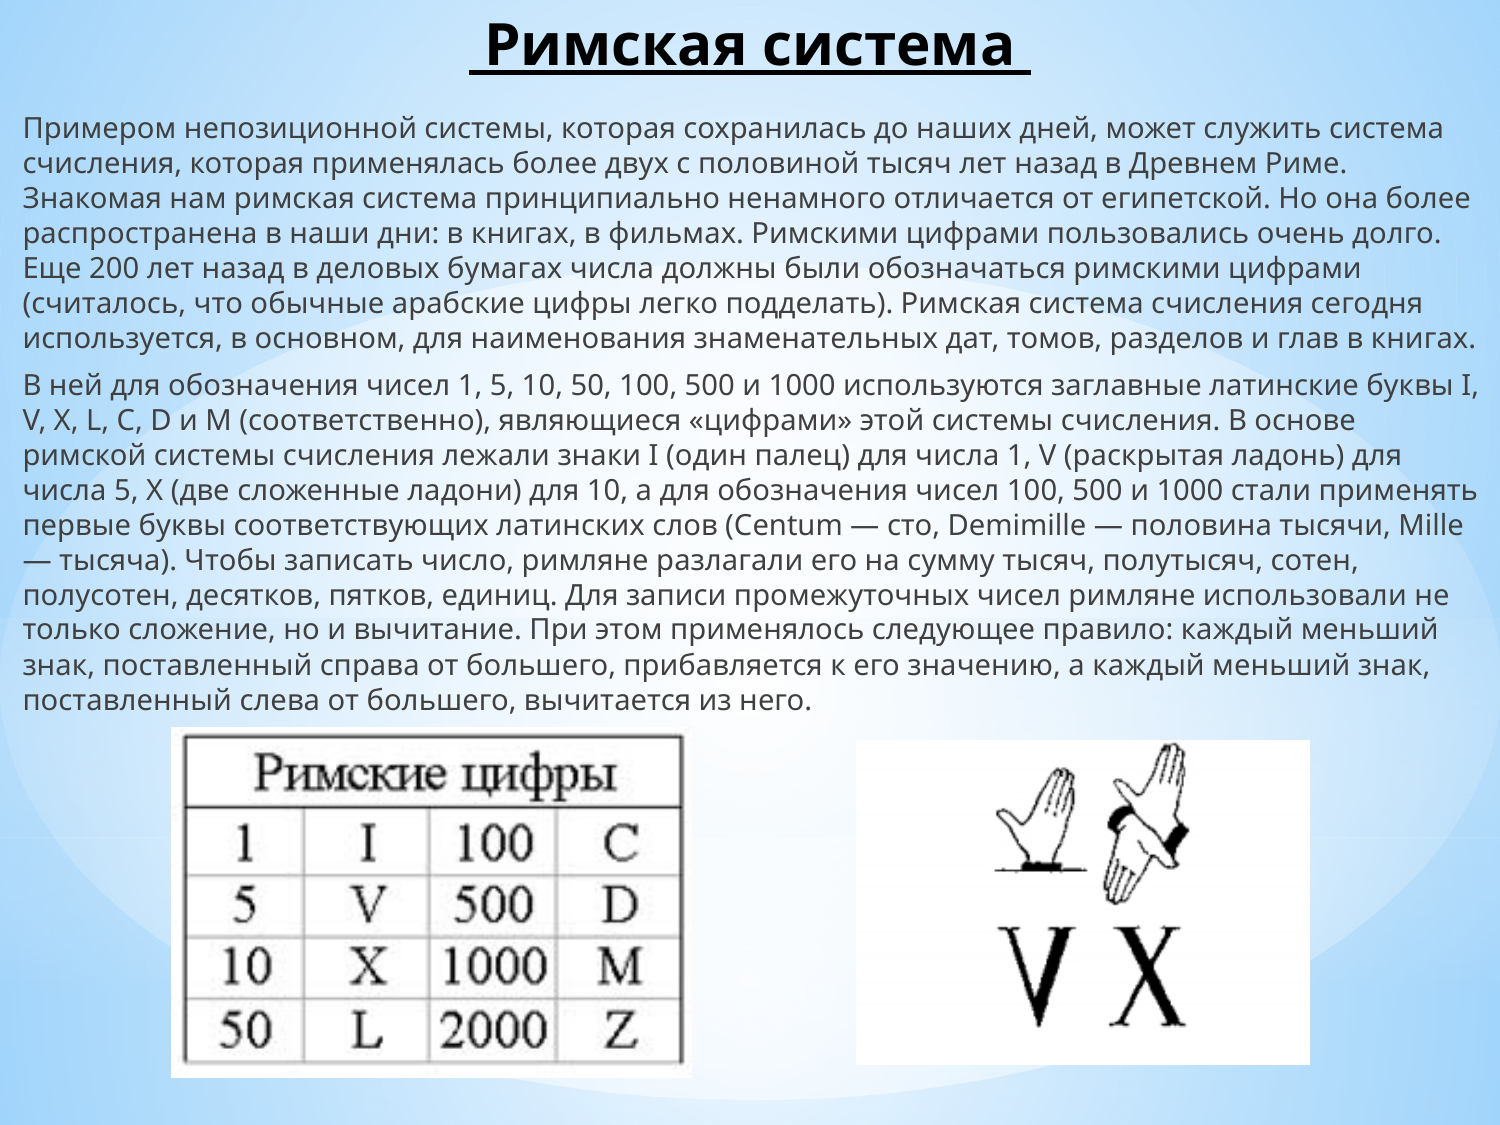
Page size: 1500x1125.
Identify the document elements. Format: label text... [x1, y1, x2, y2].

picture [170, 727, 692, 1078]
picture [855, 740, 1311, 1065]
list Примером непозиционной системы, которая сохранилась до наших дней, может служить система счисления, которая применялась более двух с половиной тысяч лет назад в Древнем Риме. Знакомая нам римская система принципиально ненамного отличается от египетской. Но она более распространена в наши дни: в книгах, в фильмах. Римскими цифрами пользовались очень долго. Еще 200 лет назад в деловых бумагах числа должны были обозначаться римскими цифрами (считалось, что обычные арабские цифры легко подделать). Римская система счисления сегодня используется, в основном, для наименования знаменательных дат, томов, разделов и глав в книгах. В ней для обозначения чисел 1, 5, 10, 50, 100, 500 и 1000 используются заглавные латинские буквы I, V, X, L, С, D и M (соответственно), являющиеся «цифрами» этой системы счисления. В основе римской системы счисления лежали знаки I (один палец) для числа 1, V (раскрытая ладонь) для числа 5, X (две сложенные ладони) для 10, а для обозначения чисел 100, 500 и 1000 стали применять первые буквы соответствующих латинских слов (Сentum — сто, Demimille — половина тысячи, Мille — тысяча). Чтобы записать число, римляне разлагали его на сумму тысяч, полутысяч, сотен, полусотен, десятков, пятков, единиц. Для записи промежуточных чисел римляне использовали не только сложение, но и вычитание. При этом применялось следующее правило: каждый меньший знак, поставленный справа от большего, прибавляется к его значению, а каждый меньший знак, поставленный слева от большего, вычитается из него. [0, 101, 1500, 838]
title Римская система [0, 0, 1500, 101]
